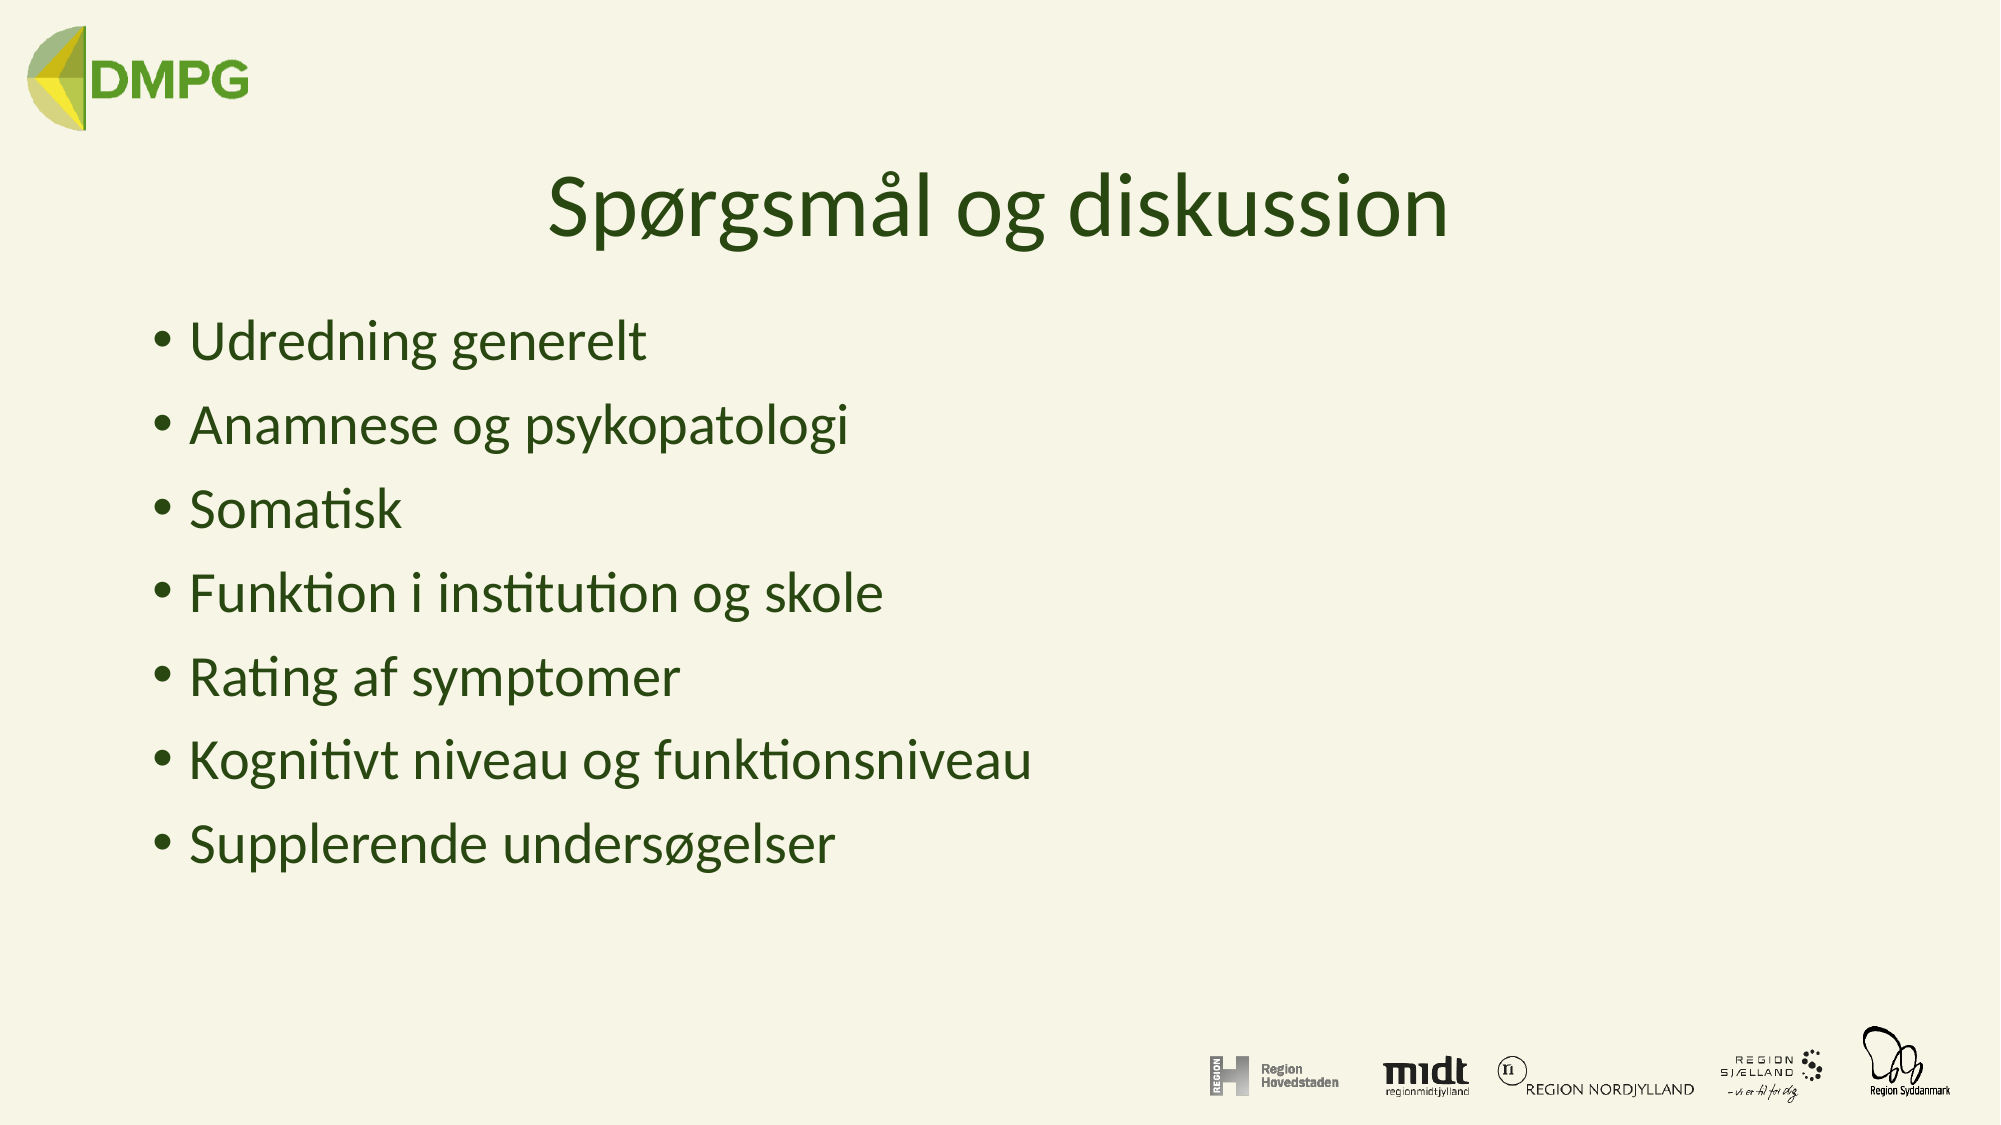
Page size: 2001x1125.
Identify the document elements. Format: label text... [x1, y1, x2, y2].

list Udredning generelt Anamnese og psykopatologi Somatisk Funktion i institution og skole Rating af symptomer Kognitivt niveau og funktionsniveau Supplerende undersøgelser [137, 302, 1863, 1025]
picture [1210, 1026, 1950, 1103]
title Spørgsmål og diskussion [137, 143, 1863, 271]
picture [27, 25, 248, 131]
